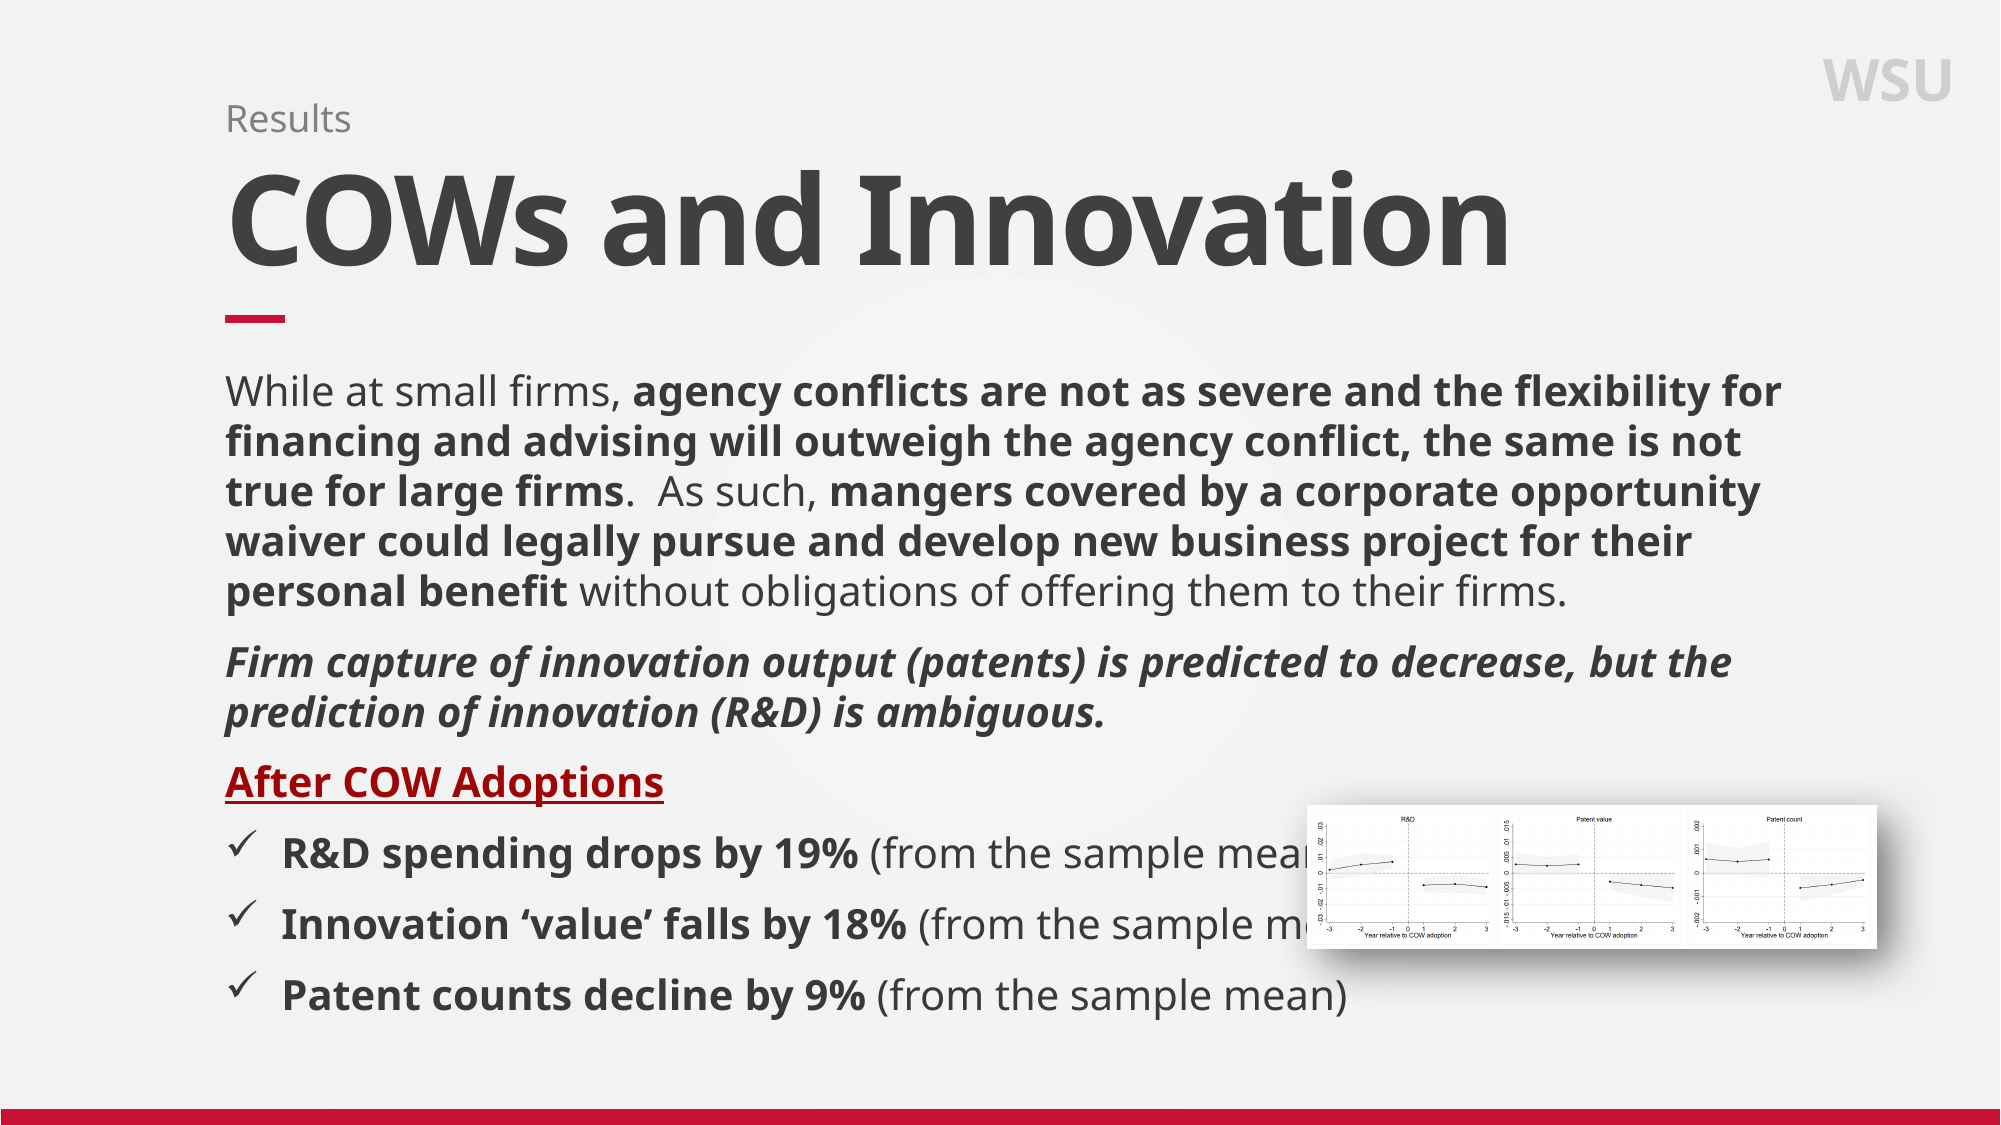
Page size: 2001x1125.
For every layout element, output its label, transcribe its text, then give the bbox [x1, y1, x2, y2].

text_box While at small firms, agency conflicts are not as severe and the flexibility for financing and advising will outweigh the agency conflict, the same is not true for large firms. As such, mangers covered by a corporate opportunity waiver could legally pursue and develop new business project for their personal benefit without obligations of offering them to their firms. Firm capture of innovation output (patents) is predicted to decrease, but the prediction of innovation (R&D) is ambiguous. After COW Adoptions R&D spending drops by 19% (from the sample mean) Innovation ‘value’ falls by 18% (from the sample mean) Patent counts decline by 9% (from the sample mean) [224, 356, 1809, 1043]
text_box Results [224, 93, 425, 150]
text_box [224, 314, 286, 324]
text_box [0, 1109, 2000, 1125]
title COWs and Innovation [225, 149, 1851, 300]
text_box WSU [1808, 35, 1971, 121]
picture [1306, 805, 1877, 949]
